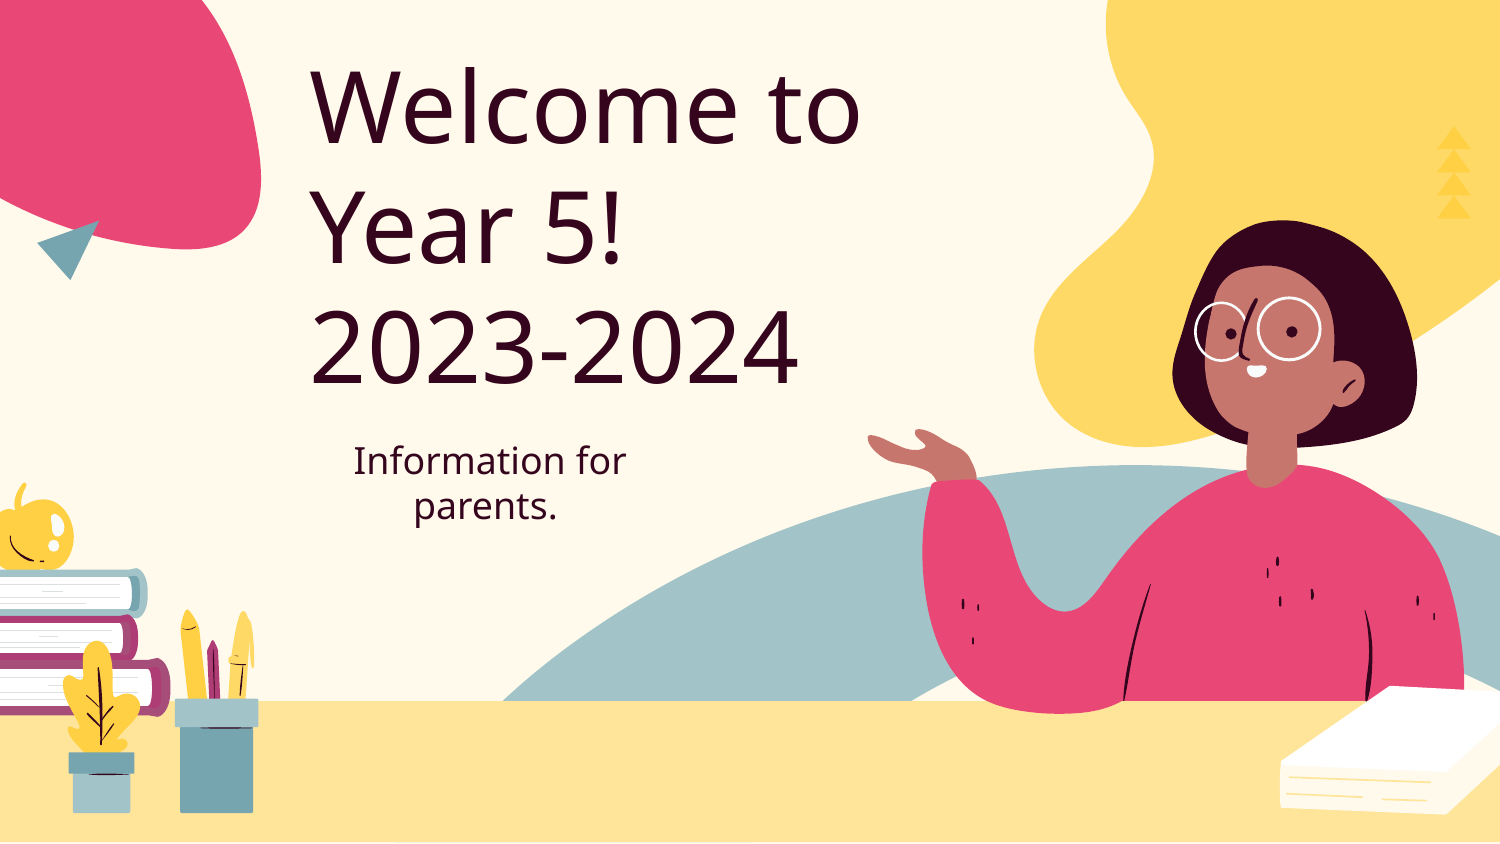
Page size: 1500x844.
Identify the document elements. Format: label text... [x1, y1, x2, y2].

title Welcome to Year 5! 2023-2024 [294, 81, 1017, 218]
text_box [0, 220, 1500, 843]
